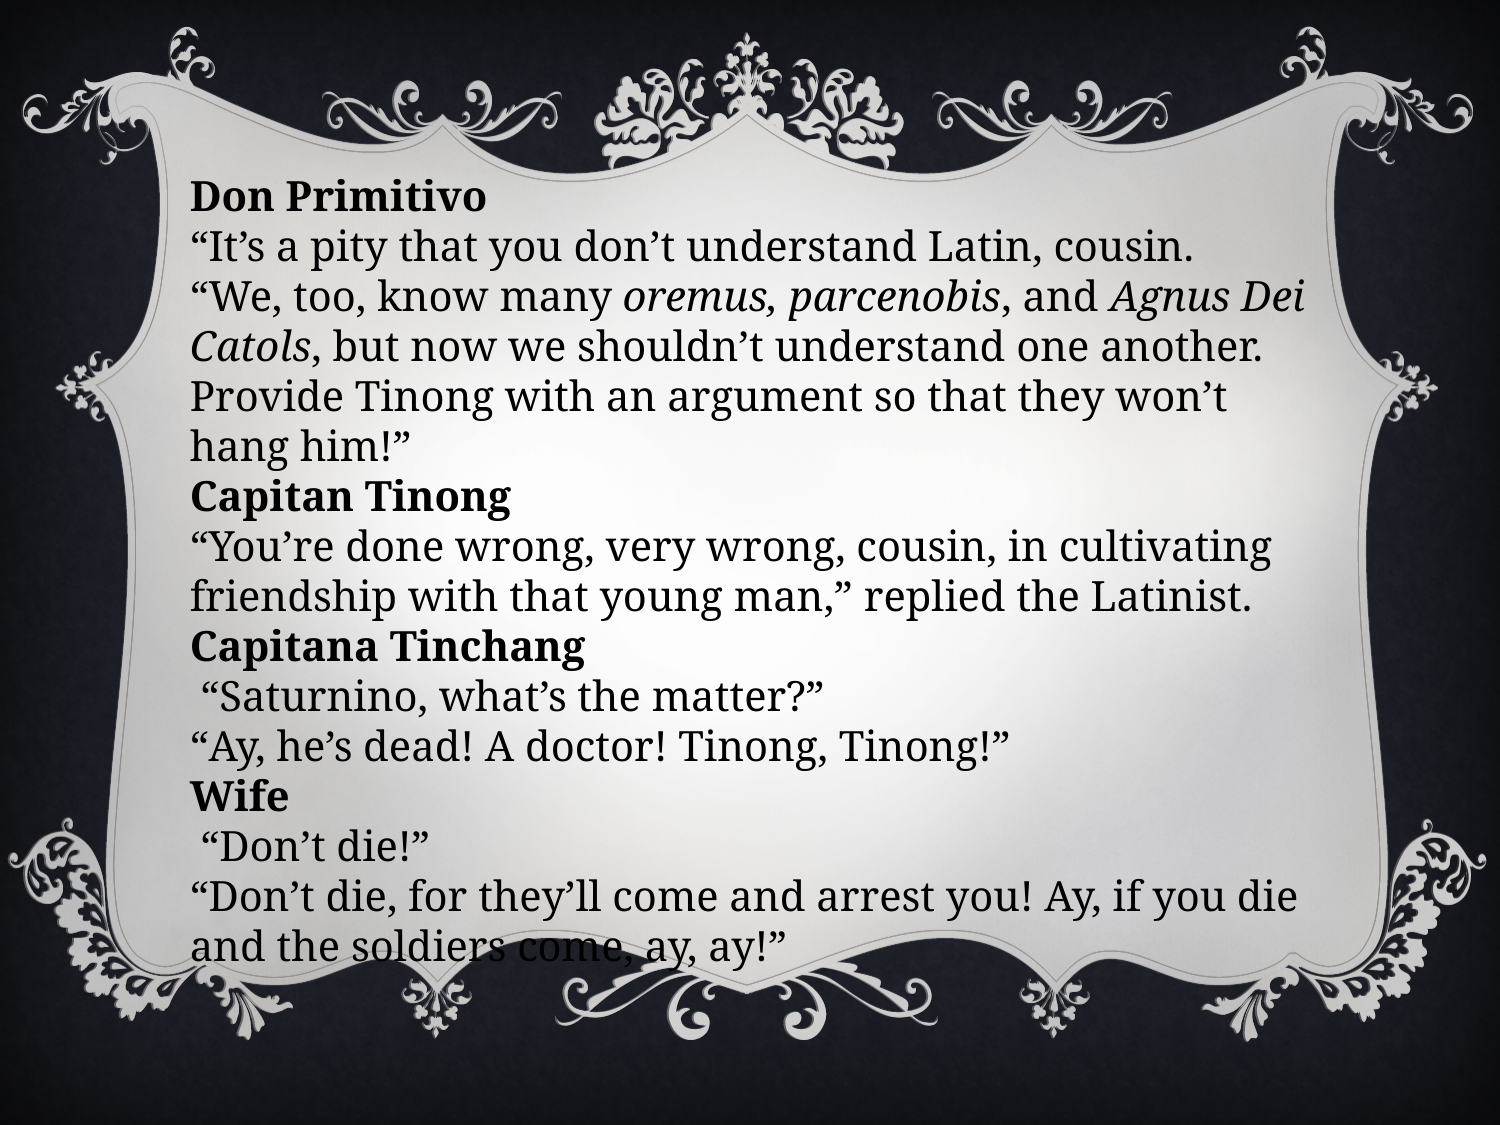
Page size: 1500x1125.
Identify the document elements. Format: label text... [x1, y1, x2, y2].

picture [0, 0, 1500, 1125]
text_box Don Primitivo “It’s a pity that you don’t understand Latin, cousin. “We, too, know many oremus, parcenobis, and Agnus Dei Catols, but now we shouldn’t understand one another. Provide Tinong with an argument so that they won’t hang him!” Capitan Tinong “You’re done wrong, very wrong, cousin, in cultivating friendship with that young man,” replied the Latinist. Capitana Tinchang “Saturnino, what’s the matter?” “Ay, he’s dead! A doctor! Tinong, Tinong!” Wife “Don’t die!” “Don’t die, for they’ll come and arrest you! Ay, if you die and the soldiers come, ay, ay!” [174, 162, 1338, 978]
